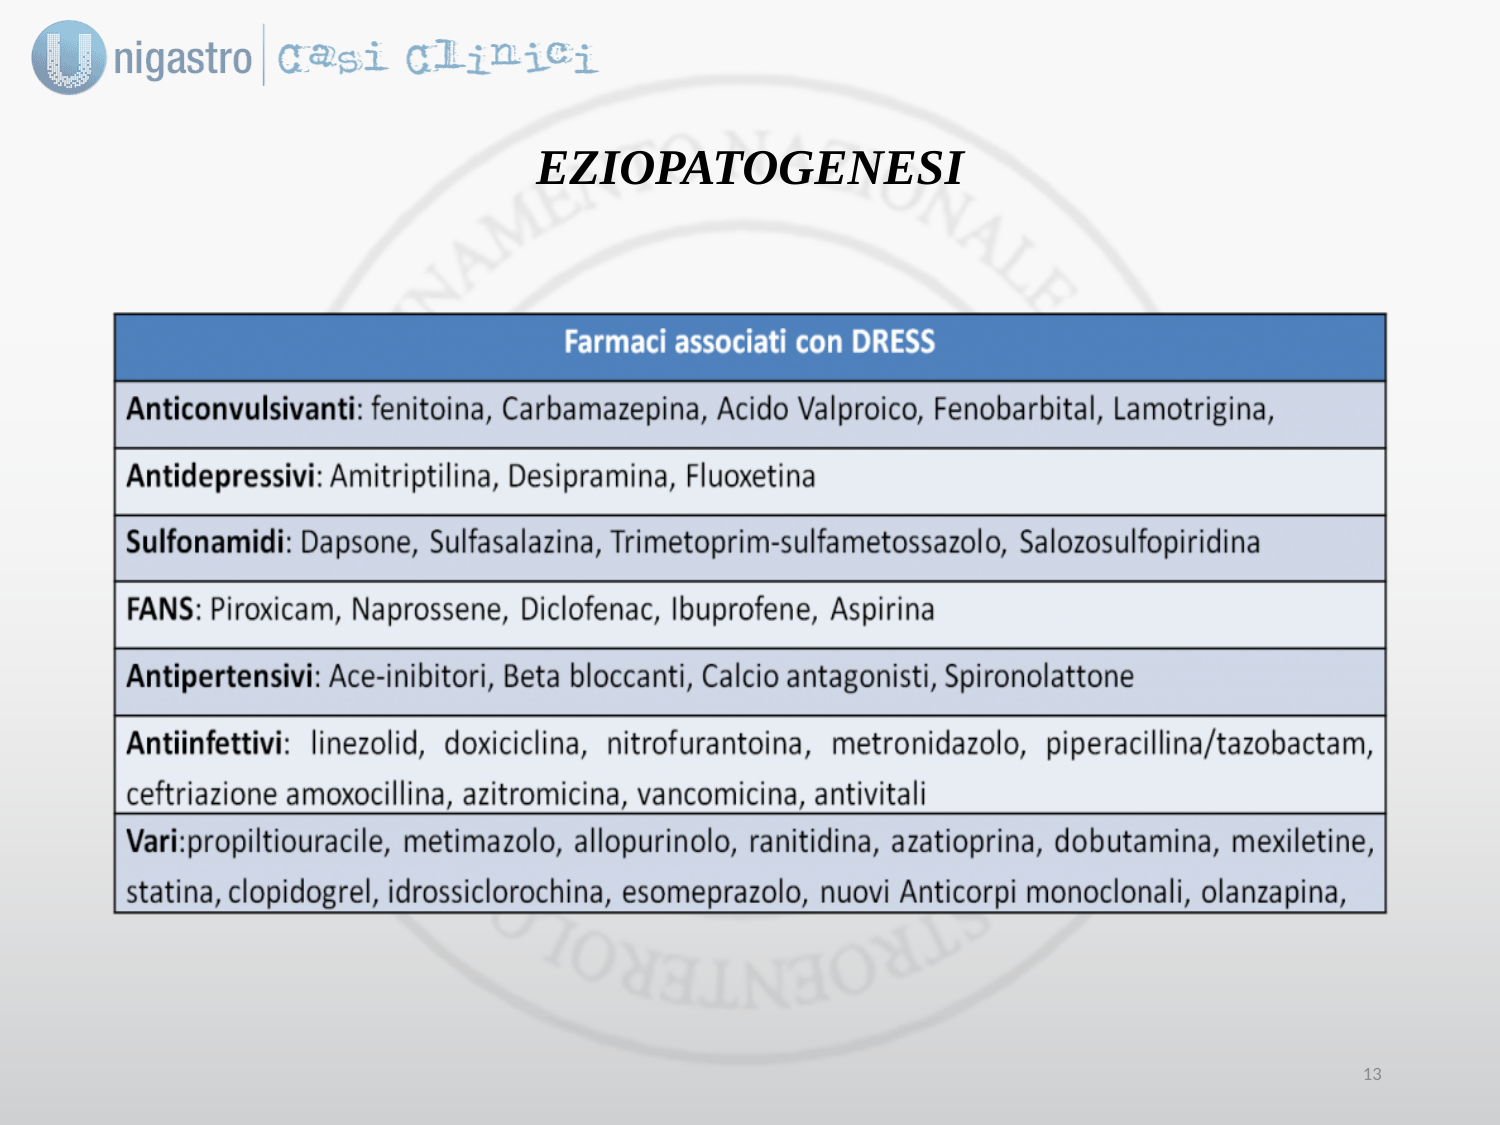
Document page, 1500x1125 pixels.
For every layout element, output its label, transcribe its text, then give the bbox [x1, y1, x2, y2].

title EZIOPATOGENESI [103, 59, 1397, 278]
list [103, 301, 1397, 926]
slide_number 12 [1059, 1042, 1397, 1103]
